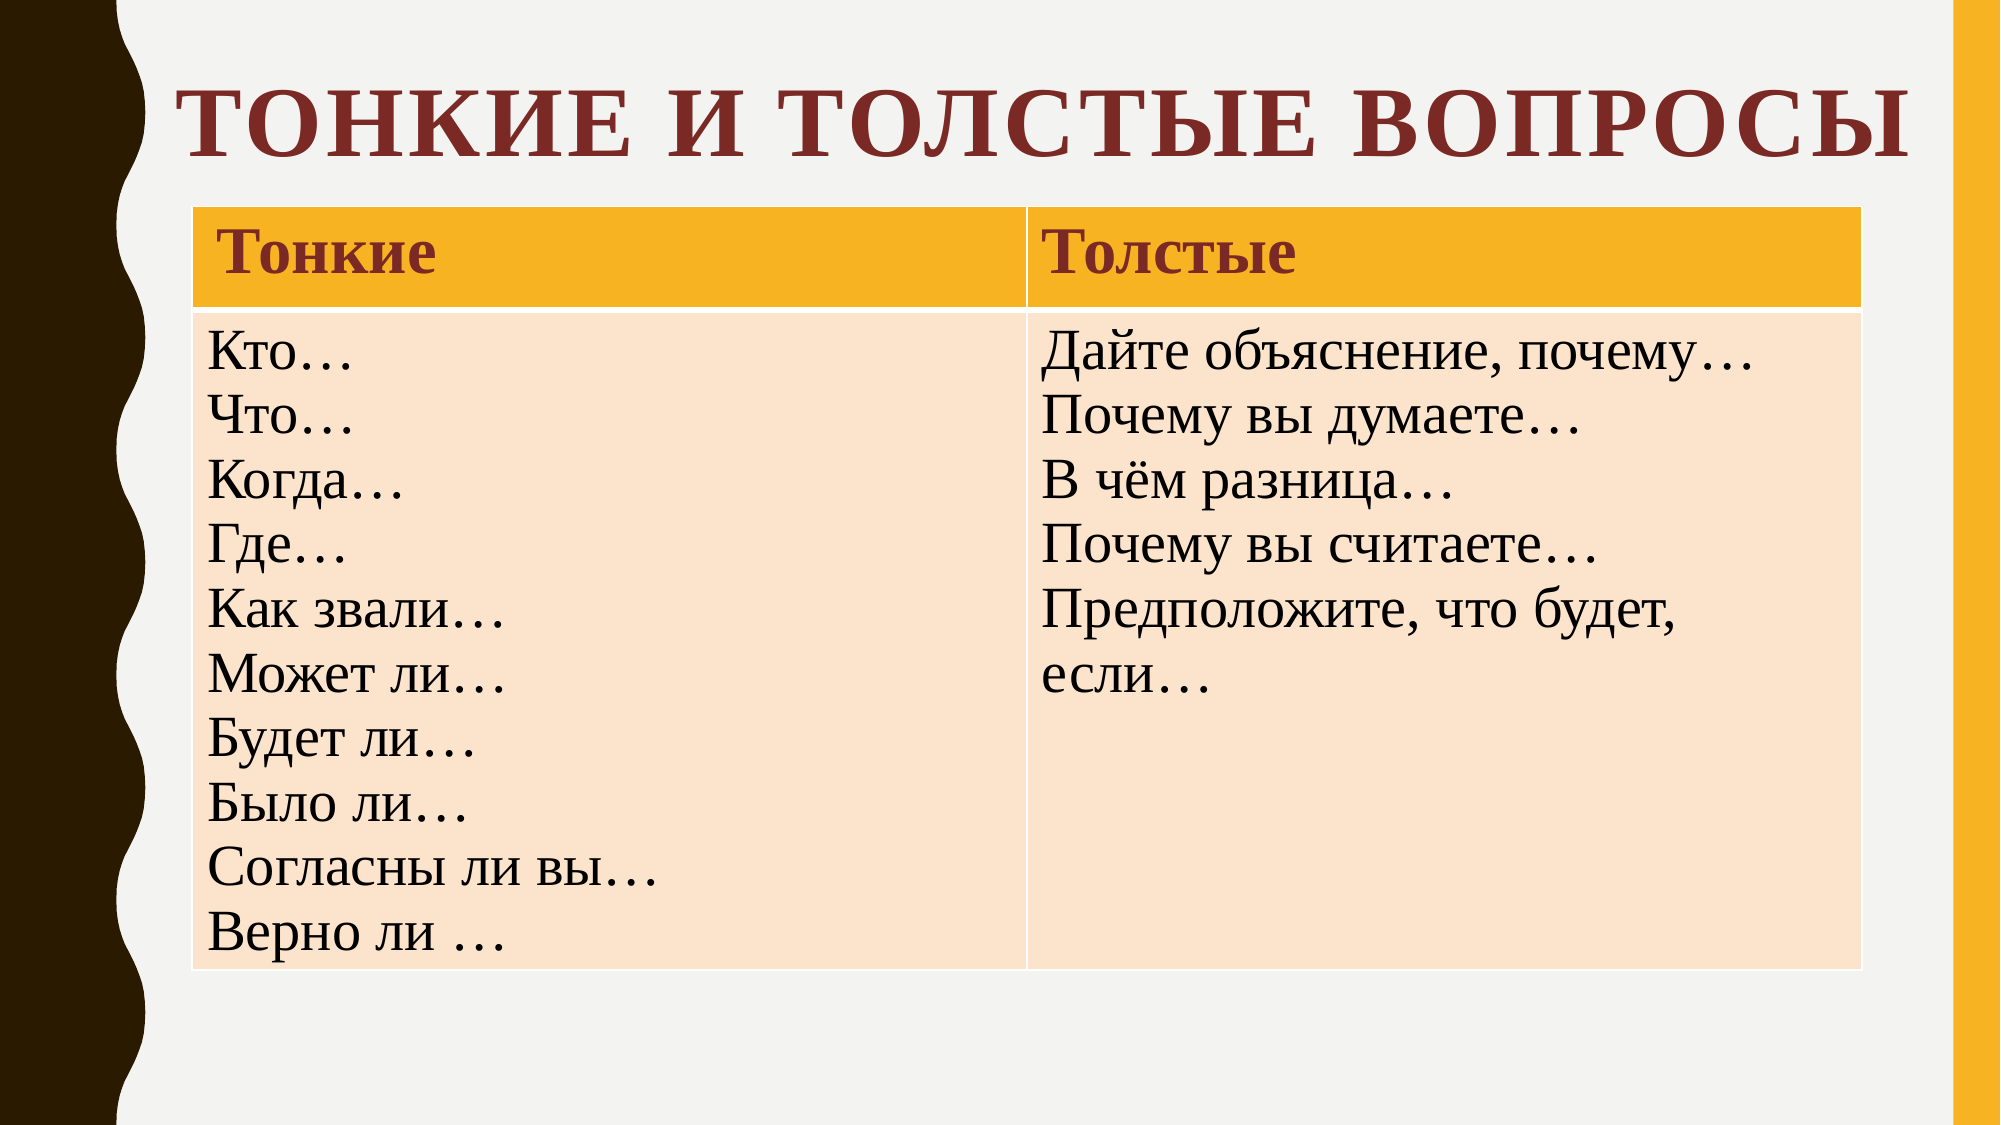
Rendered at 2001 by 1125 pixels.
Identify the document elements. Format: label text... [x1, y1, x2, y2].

table_header Толстые [1028, 207, 1861, 307]
table_header Тонкие [193, 207, 1026, 307]
table_cell Дайте объяснение, почему… Почему вы думаете… В чём разница… Почему вы считаете… Предположите, что будет, если… [1028, 313, 1861, 969]
table_cell Кто… Что… Когда… Где… Как звали… Может ли… Будет ли… Было ли… Согласны ли вы… Верно ли … [193, 313, 1026, 969]
title Тонкие и толстые вопросы [160, 62, 1946, 207]
